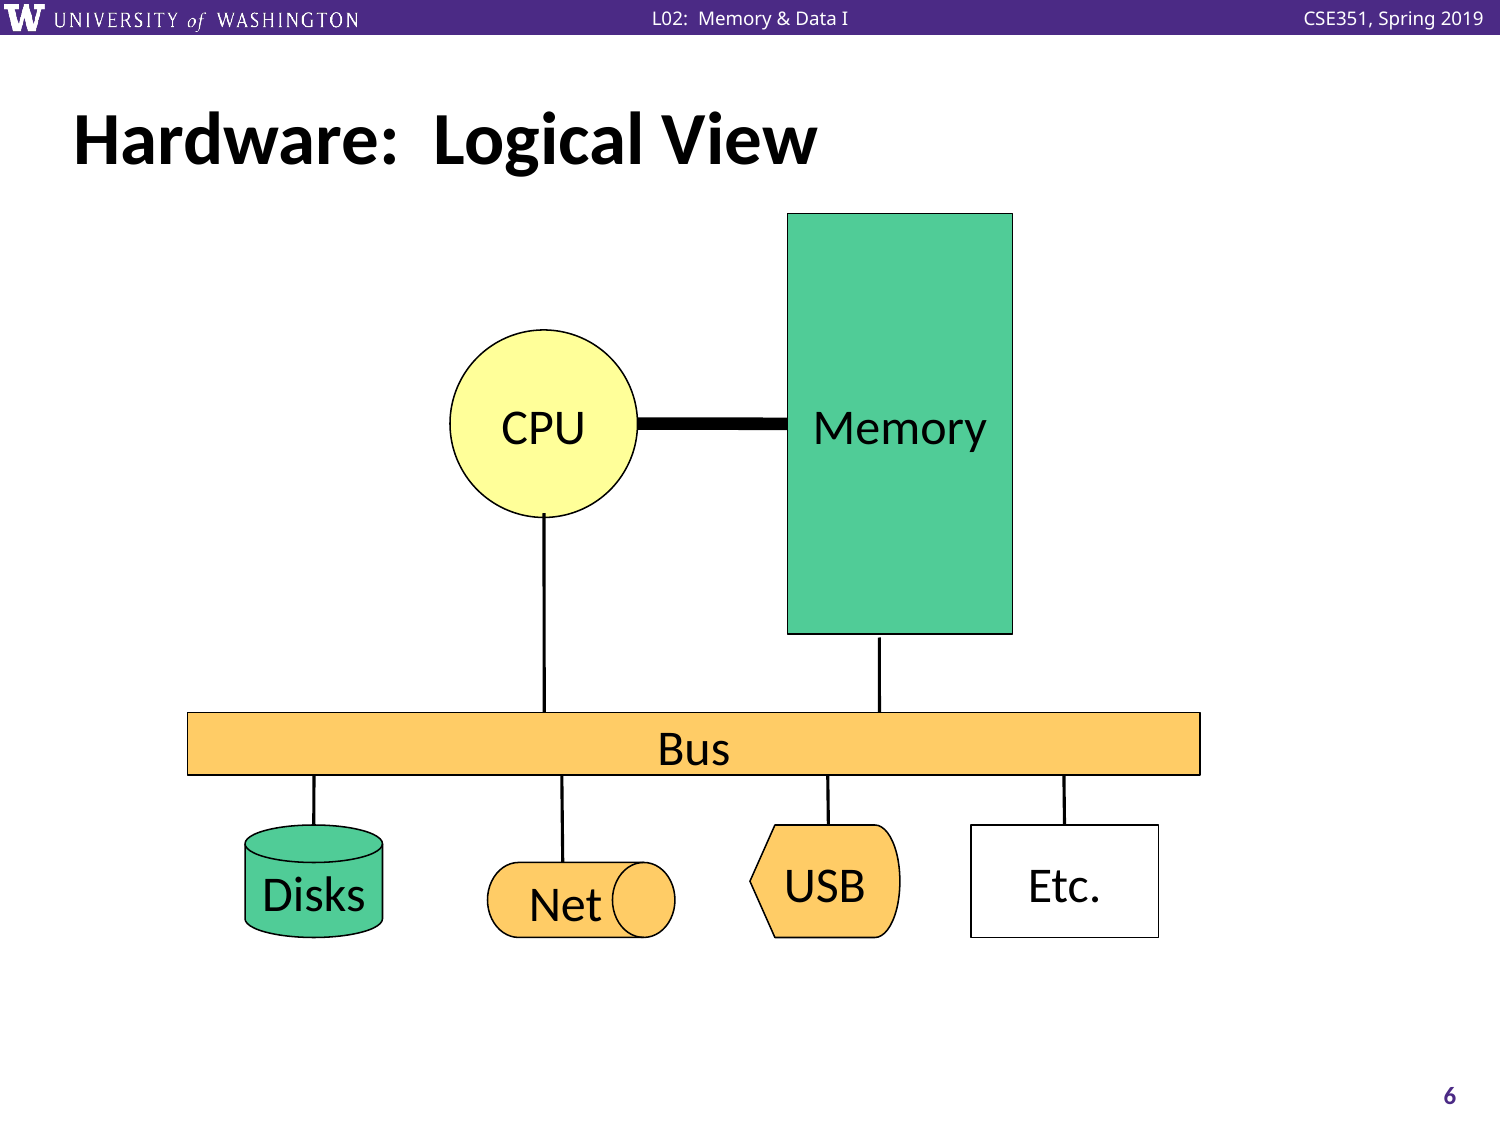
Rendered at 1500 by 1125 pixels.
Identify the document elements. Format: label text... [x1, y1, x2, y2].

text_box Etc. [971, 825, 1159, 938]
slide_number 6 [1400, 1065, 1500, 1125]
picture [4, 4, 358, 32]
text_box USB [749, 825, 900, 938]
text_box Disks [245, 825, 383, 938]
title Hardware: Logical View [58, 71, 1438, 198]
text_box Net [487, 862, 675, 938]
text_box Memory [787, 213, 1013, 635]
text_box Bus [187, 712, 1200, 775]
text_box CPU [450, 329, 638, 518]
